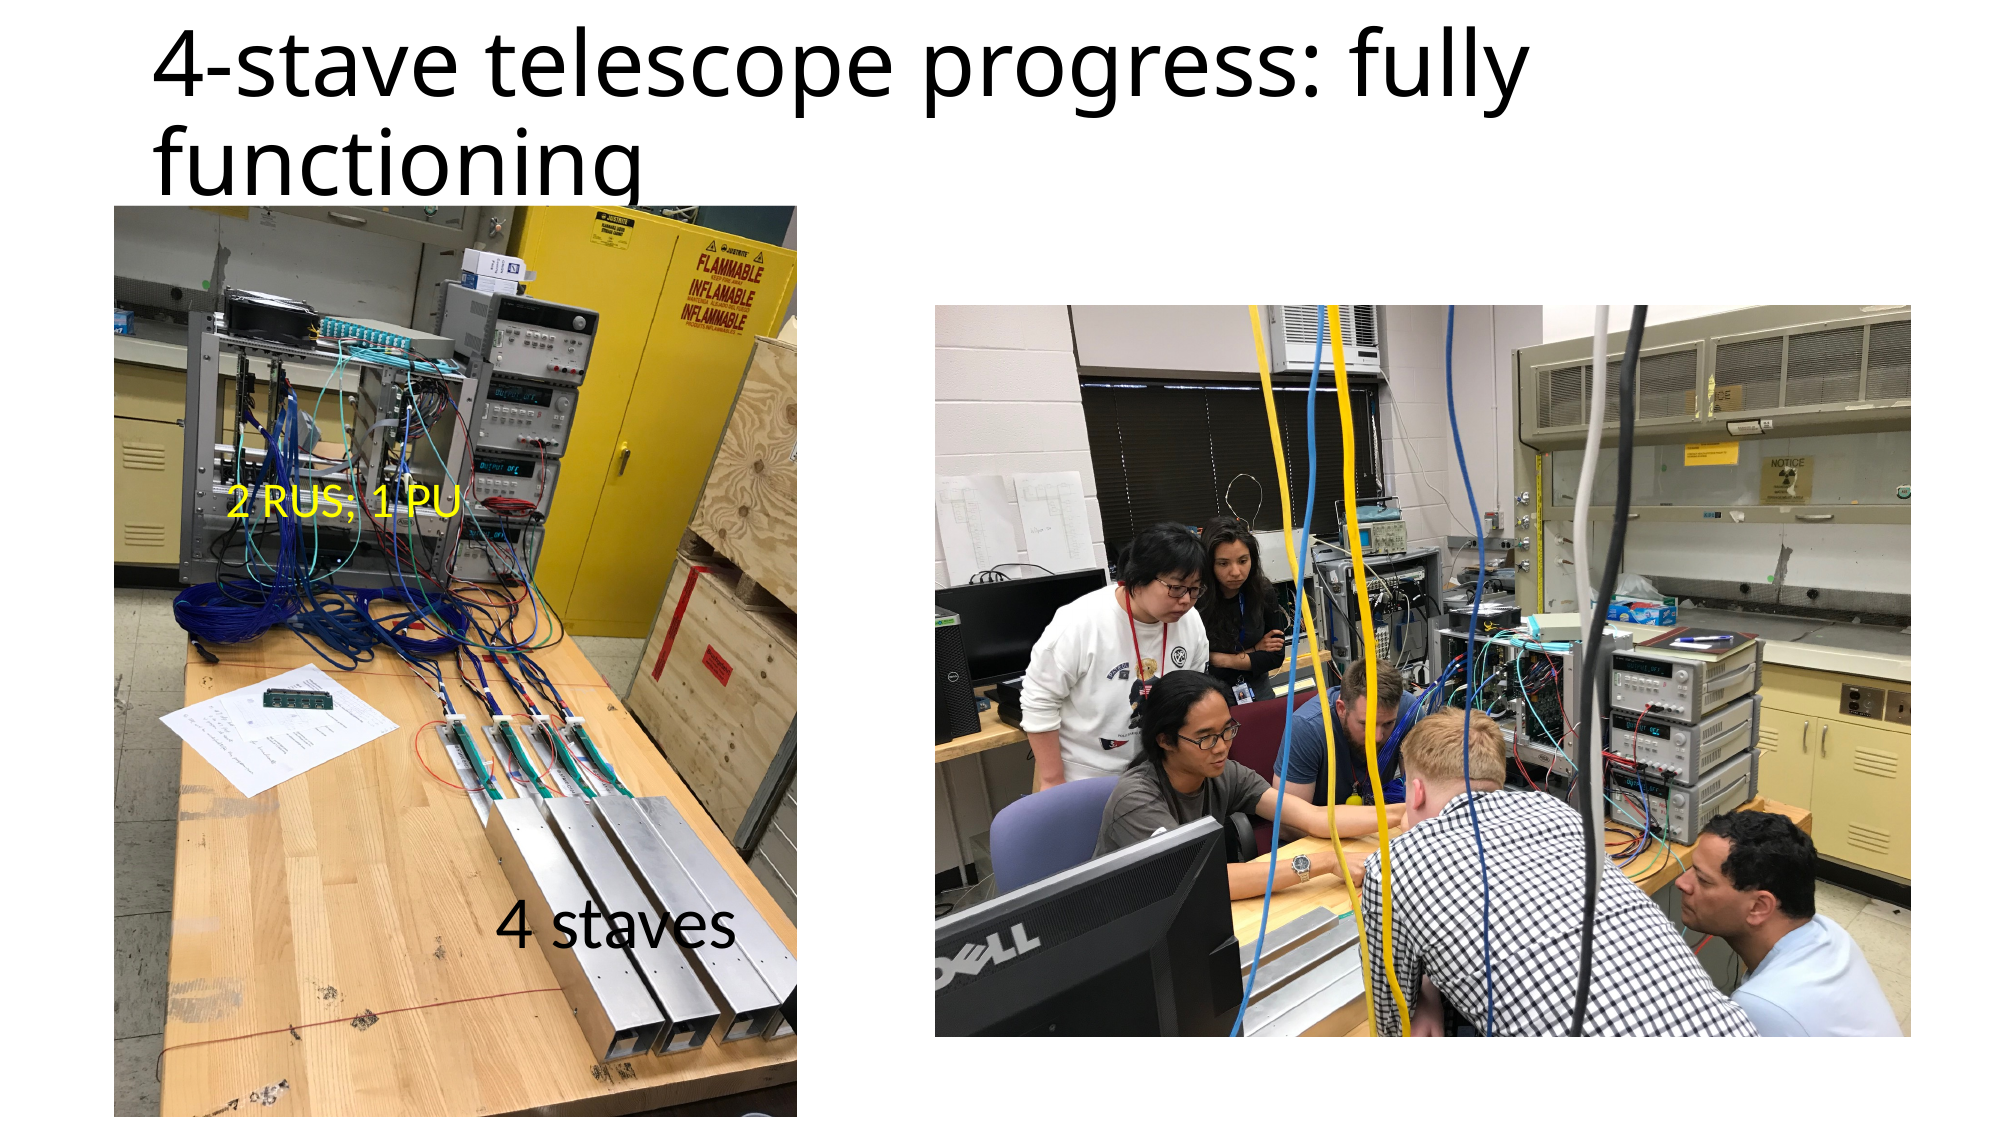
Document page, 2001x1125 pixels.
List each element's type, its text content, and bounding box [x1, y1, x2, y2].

picture [935, 305, 1911, 1037]
title 4-stave telescope progress: fully functioning [137, 7, 1863, 226]
picture [0, 207, 911, 1116]
